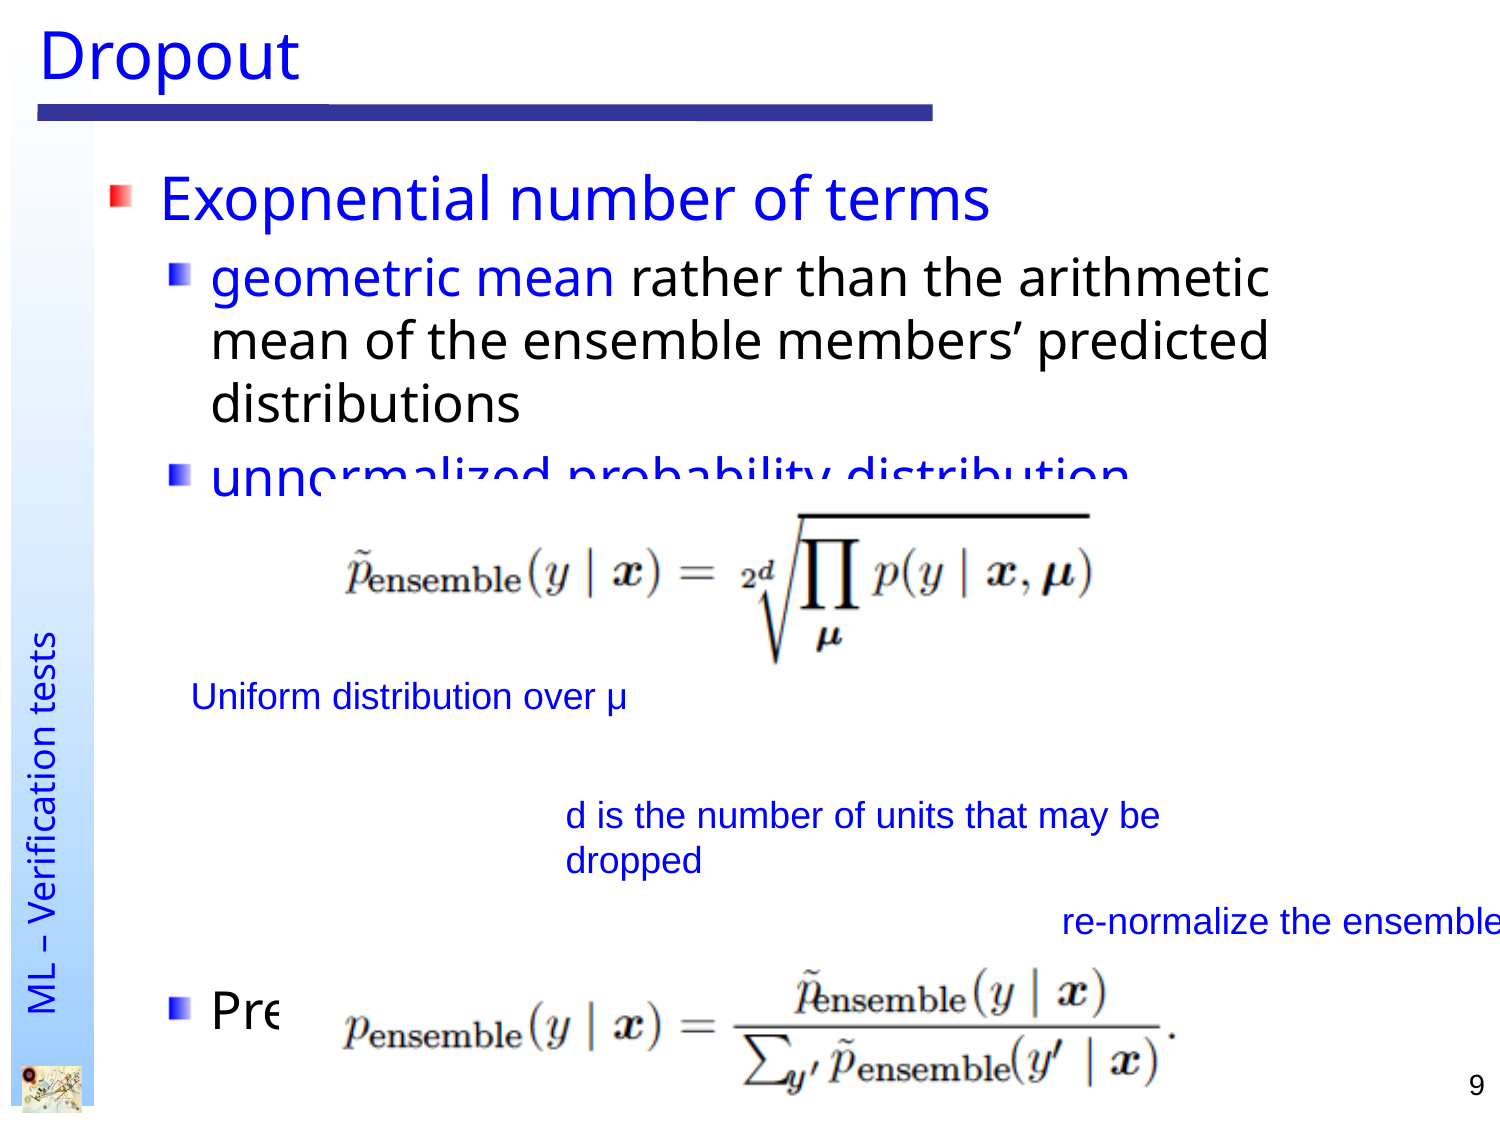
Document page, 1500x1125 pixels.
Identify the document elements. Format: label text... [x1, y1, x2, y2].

picture [167, 462, 194, 489]
list Exopnential number of terms geometric mean rather than the arithmetic mean of the ensemble members’ predicted distributions unnormalized probability distribution Prediction [93, 152, 1430, 1055]
picture [279, 942, 1245, 1121]
text_box Uniform distribution over μ [175, 664, 926, 725]
picture [167, 995, 194, 1023]
slide_number 9 [1248, 1058, 1500, 1125]
picture [167, 261, 194, 289]
text_box d is the number of units that may be dropped [550, 783, 1301, 889]
picture [320, 479, 1203, 697]
text_box re-normalize the ensemble [1047, 889, 1500, 950]
picture [108, 183, 135, 210]
title Dropout [23, 4, 1414, 101]
picture [22, 1066, 82, 1113]
